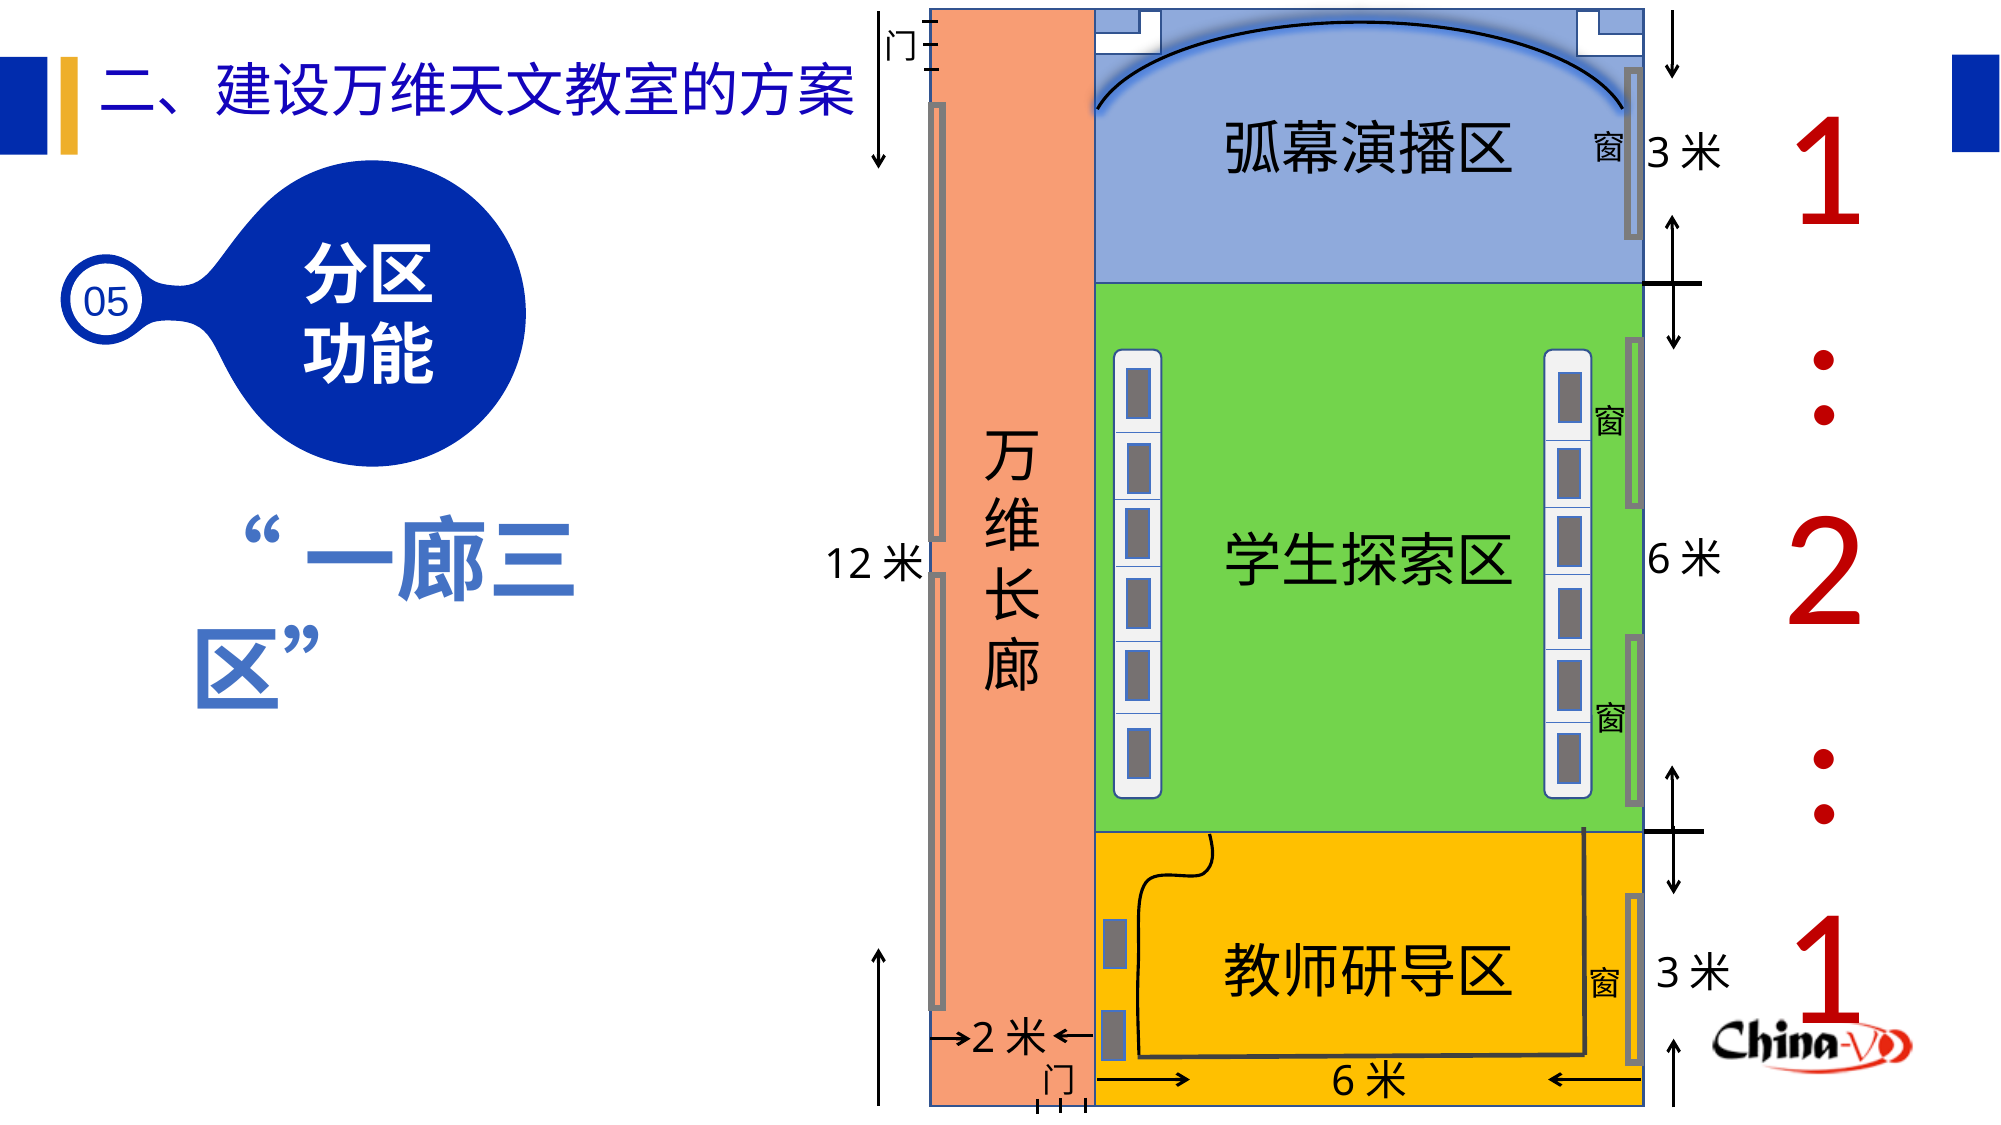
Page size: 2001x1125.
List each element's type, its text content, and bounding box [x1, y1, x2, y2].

picture [1747, 1017, 1924, 1079]
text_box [798, 9, 1747, 1115]
text_box [60, 56, 79, 156]
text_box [139, 76, 447, 543]
text_box [0, 56, 48, 156]
text_box 1 : 2 : 1 [1747, 50, 1978, 1065]
text_box “一廊三区” [175, 494, 778, 730]
text_box 二、建设万维天文教室的方案 [83, 46, 798, 131]
